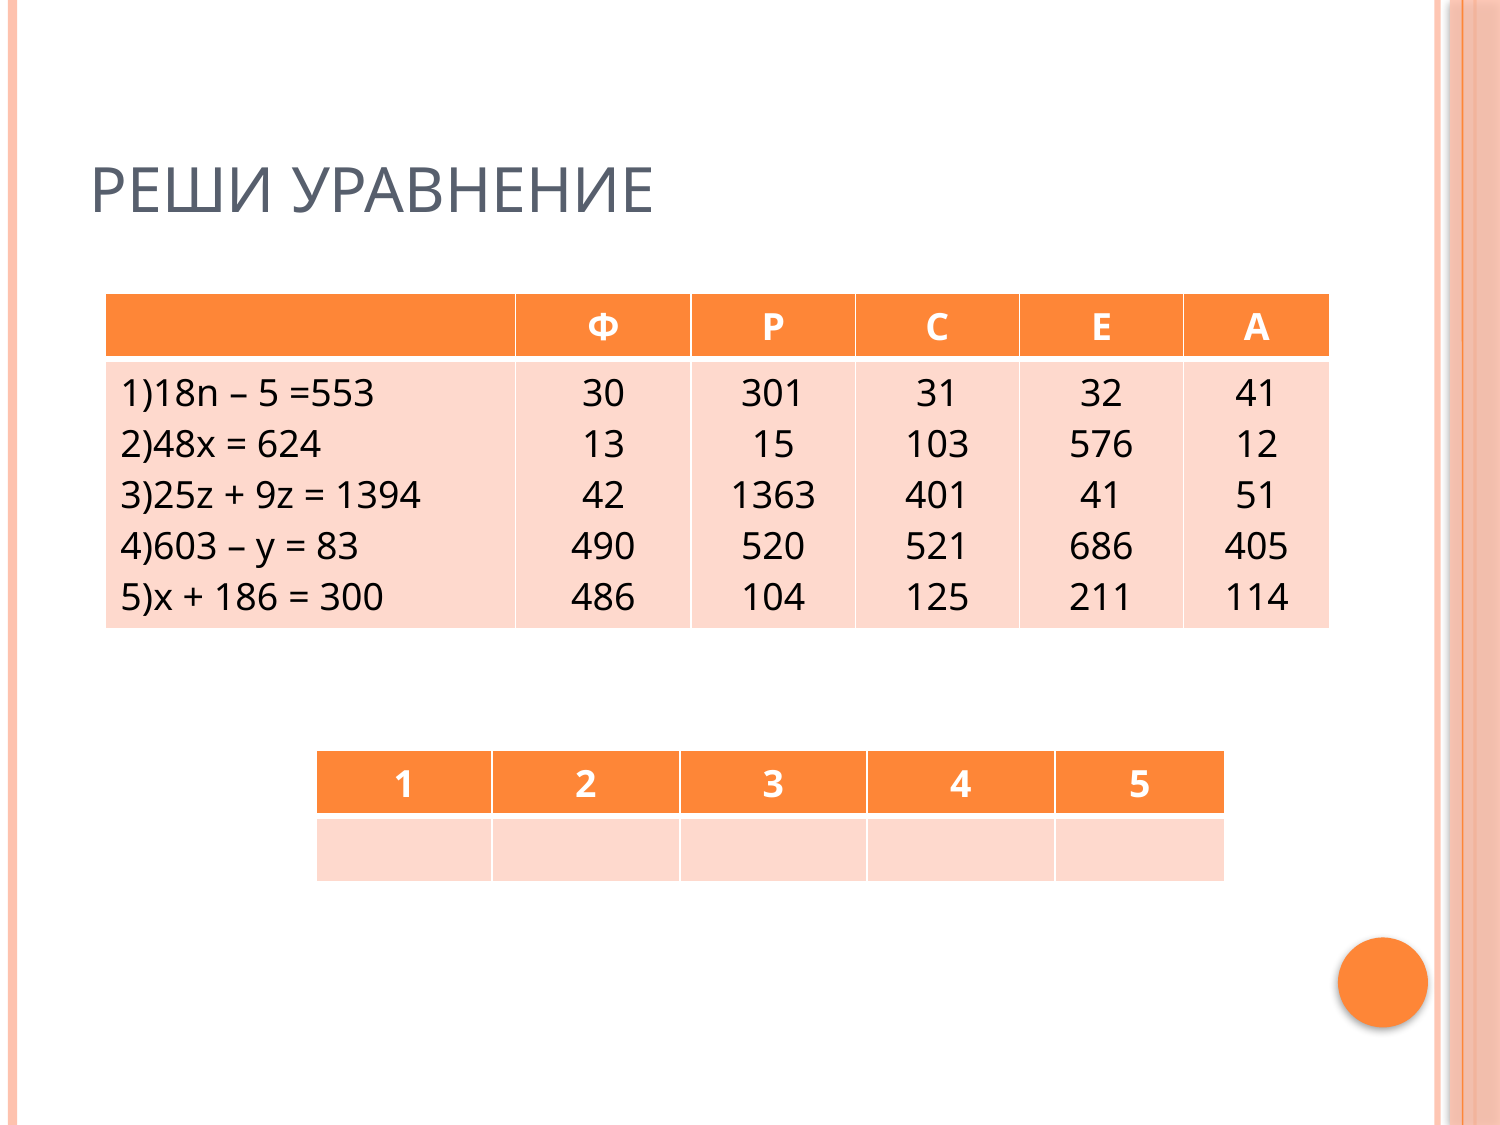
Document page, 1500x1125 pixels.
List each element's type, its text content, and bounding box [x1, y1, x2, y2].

table_header 1 [317, 751, 491, 813]
table_cell [1056, 819, 1224, 881]
table_cell 32 576 41 686 211 [1020, 362, 1183, 628]
title Реши уравнение [75, 45, 1300, 233]
table_cell [868, 819, 1054, 881]
table_header 2 [493, 751, 679, 813]
table_header 5 [1056, 751, 1224, 813]
table_header Р [692, 294, 855, 356]
table_header 3 [681, 751, 866, 813]
table_cell 301 15 1363 520 104 [692, 362, 855, 628]
table_header [106, 294, 515, 356]
table_header С [856, 294, 1019, 356]
table_cell 31 103 401 521 125 [856, 362, 1019, 628]
table_cell [681, 819, 866, 881]
table_header Е [1020, 294, 1183, 356]
table_cell 41 12 51 405 114 [1184, 362, 1329, 628]
table_cell [493, 819, 679, 881]
table_header 4 [868, 751, 1054, 813]
table_cell 30 13 42 490 486 [516, 362, 690, 628]
table_header А [1184, 294, 1329, 356]
table_cell 1)18n – 5 =553 2)48x = 624 3)25z + 9z = 1394 4)603 – y = 83 5)x + 186 = 300 [106, 362, 515, 628]
table_cell [317, 819, 491, 881]
table_header Ф [516, 294, 690, 356]
